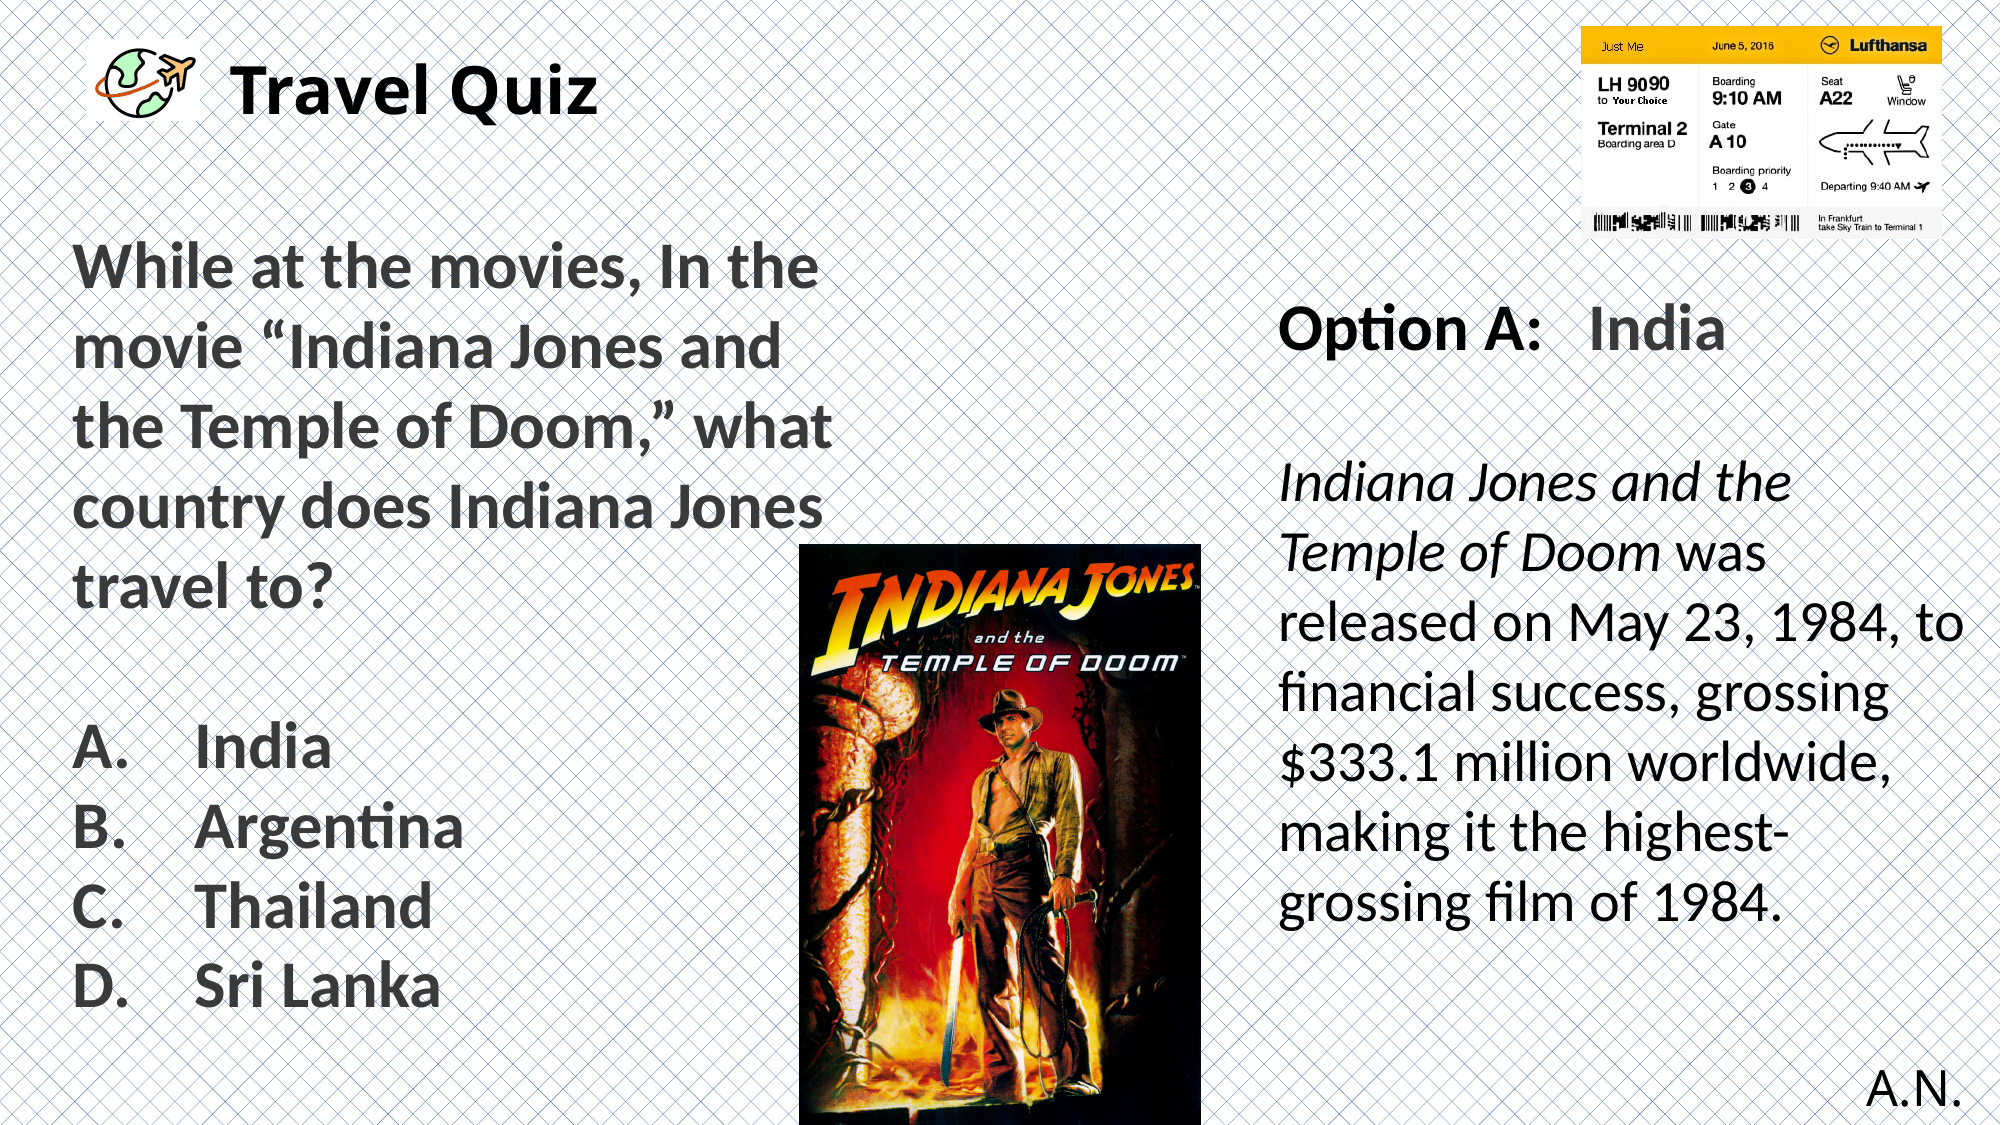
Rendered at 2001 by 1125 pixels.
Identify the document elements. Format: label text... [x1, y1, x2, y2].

text_box While at the movies, In the movie “Indiana Jones and the Temple of Doom,” what country does Indiana Jones travel to? India Argentina Thailand Sri Lanka [58, 214, 873, 1029]
picture [1580, 26, 1942, 239]
text_box A.N. [1851, 1049, 1979, 1124]
picture [86, 39, 200, 121]
text_box Option A: India Indiana Jones and the Temple of Doom was released on May 23, 1984, to financial success, grossing $333.1 million worldwide, making it the highest-grossing film of 1984. [1263, 276, 1984, 941]
text_box Travel Quiz [184, 58, 645, 137]
picture [798, 544, 1201, 1125]
